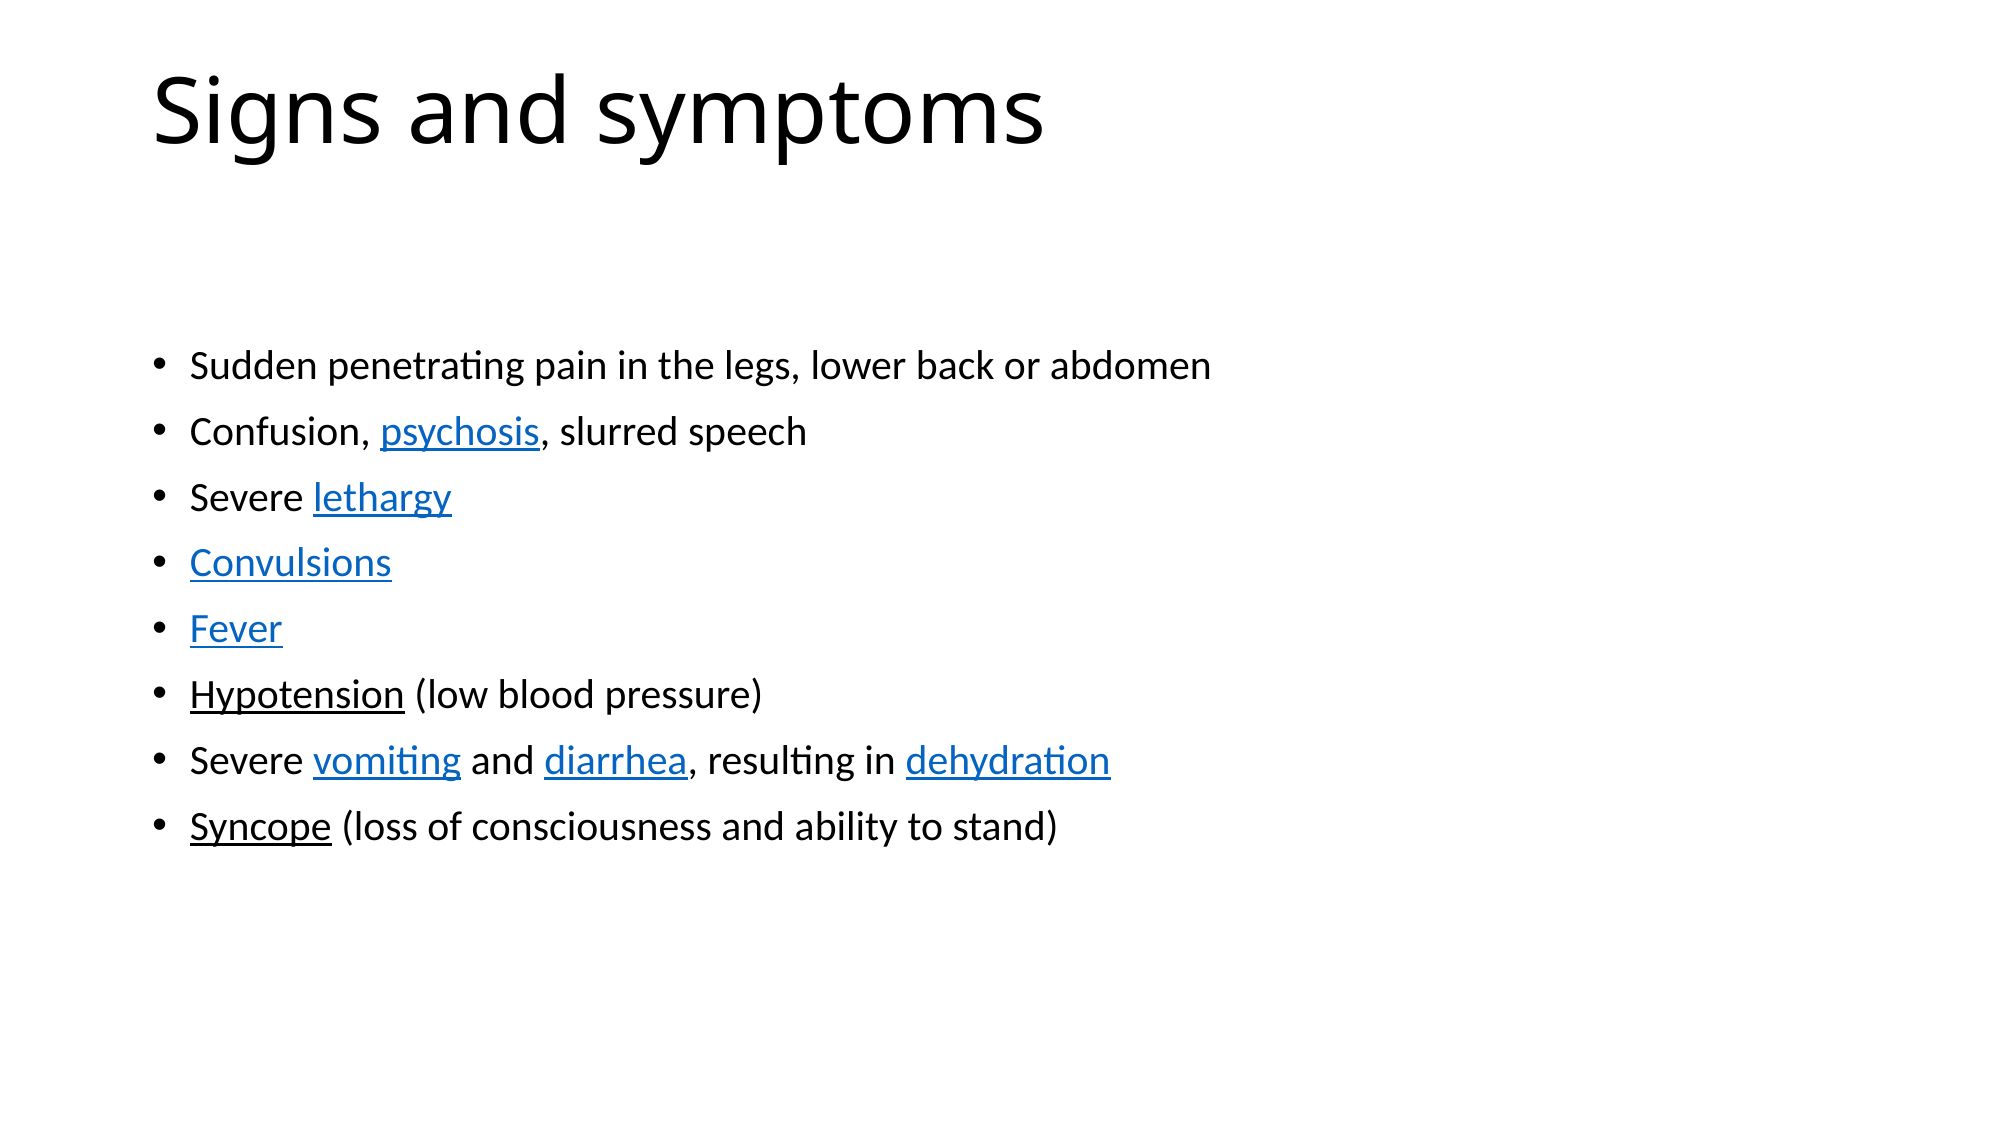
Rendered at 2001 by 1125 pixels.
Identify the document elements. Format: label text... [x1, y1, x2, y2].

title Signs and symptoms [137, 59, 1863, 278]
list Sudden penetrating pain in the legs, lower back or abdomen Confusion, psychosis, slurred speech Severe lethargy Convulsions Fever Hypotension (low blood pressure) Severe vomiting and diarrhea, resulting in dehydration Syncope (loss of consciousness and ability to stand) [137, 327, 1237, 985]
